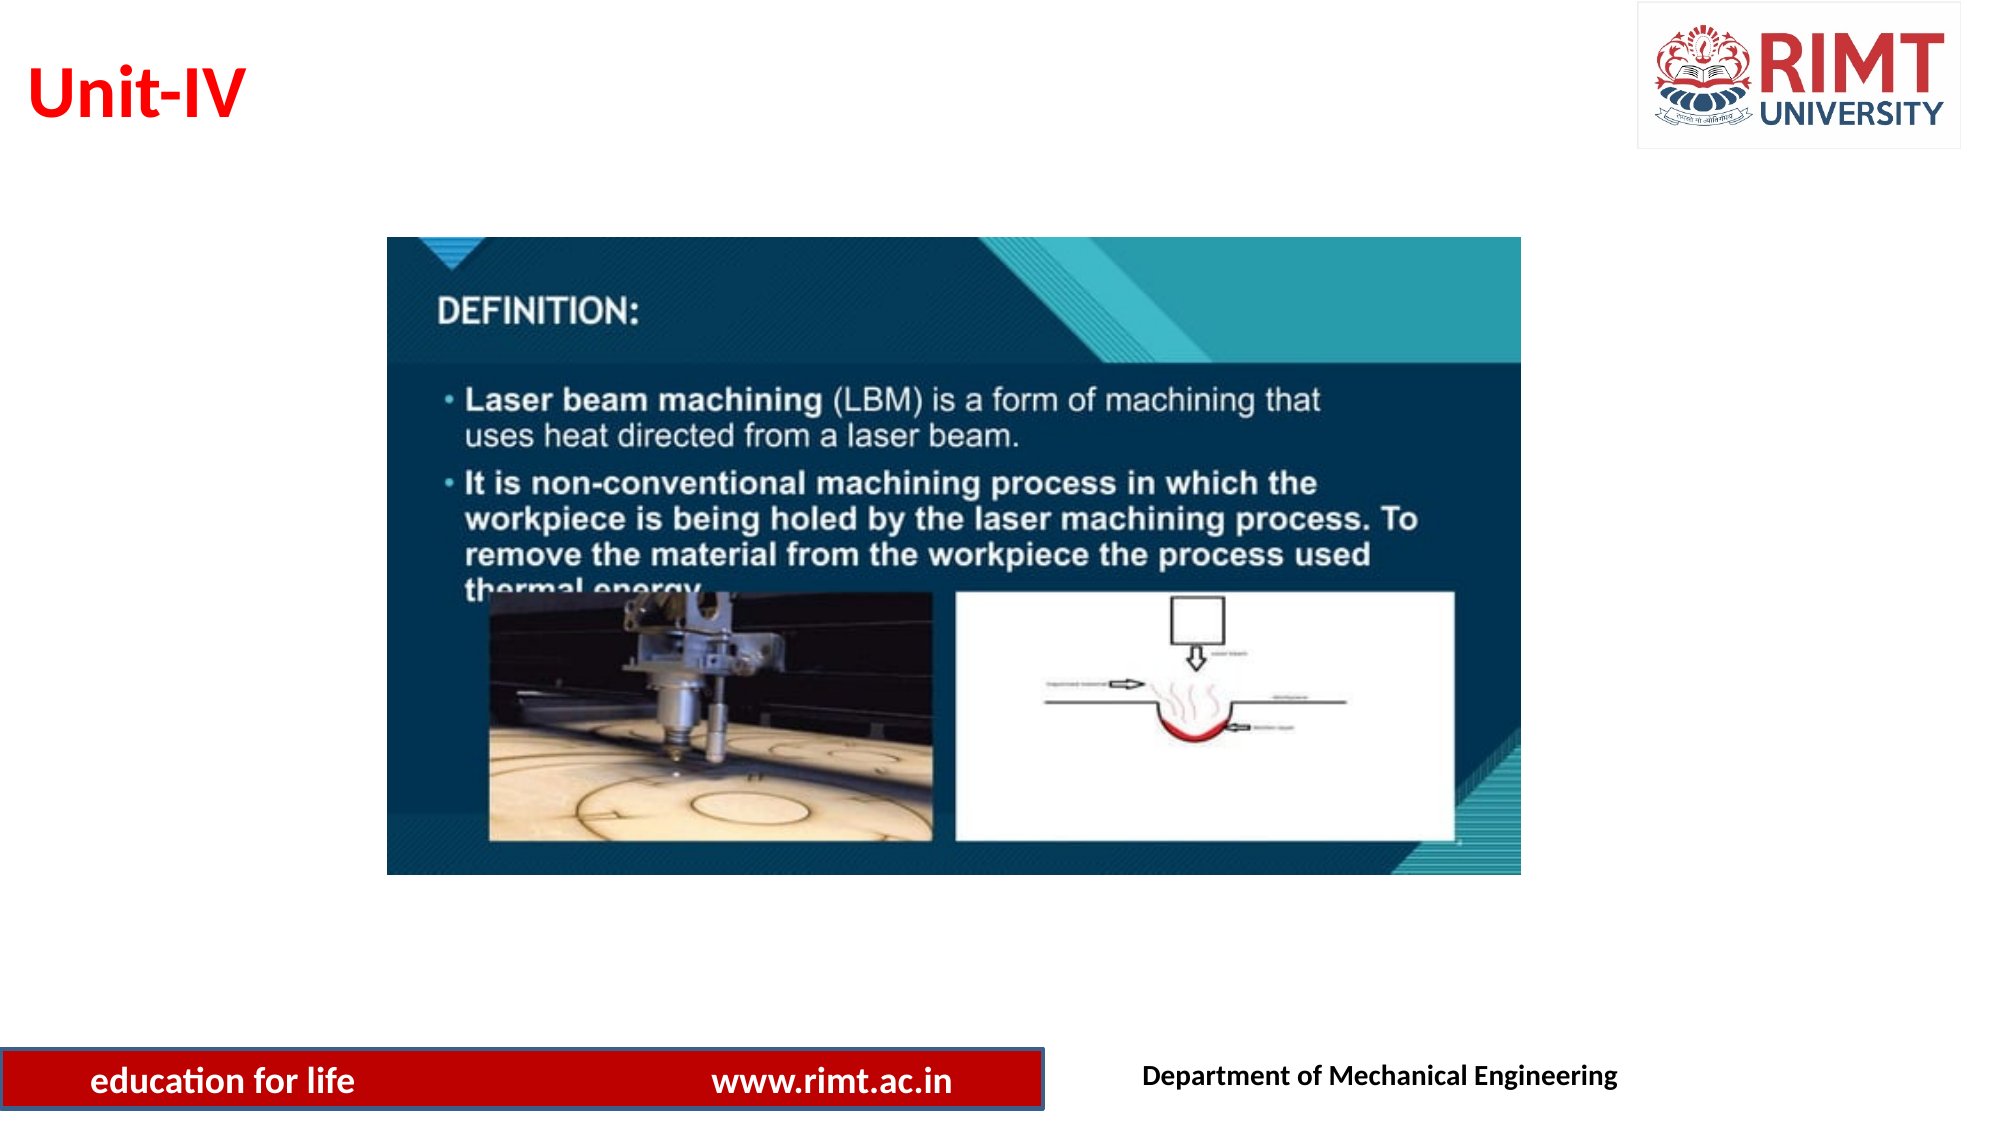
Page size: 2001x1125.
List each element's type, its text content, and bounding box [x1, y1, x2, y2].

picture [1637, 1, 1961, 149]
text_box Department of Mechanical Engineering [1042, 1044, 1718, 1104]
text_box education for life www.rimt.ac.in [0, 1047, 1045, 1111]
picture [979, 237, 1521, 362]
text_box Unit-IV [0, 0, 277, 177]
picture [387, 237, 1521, 876]
